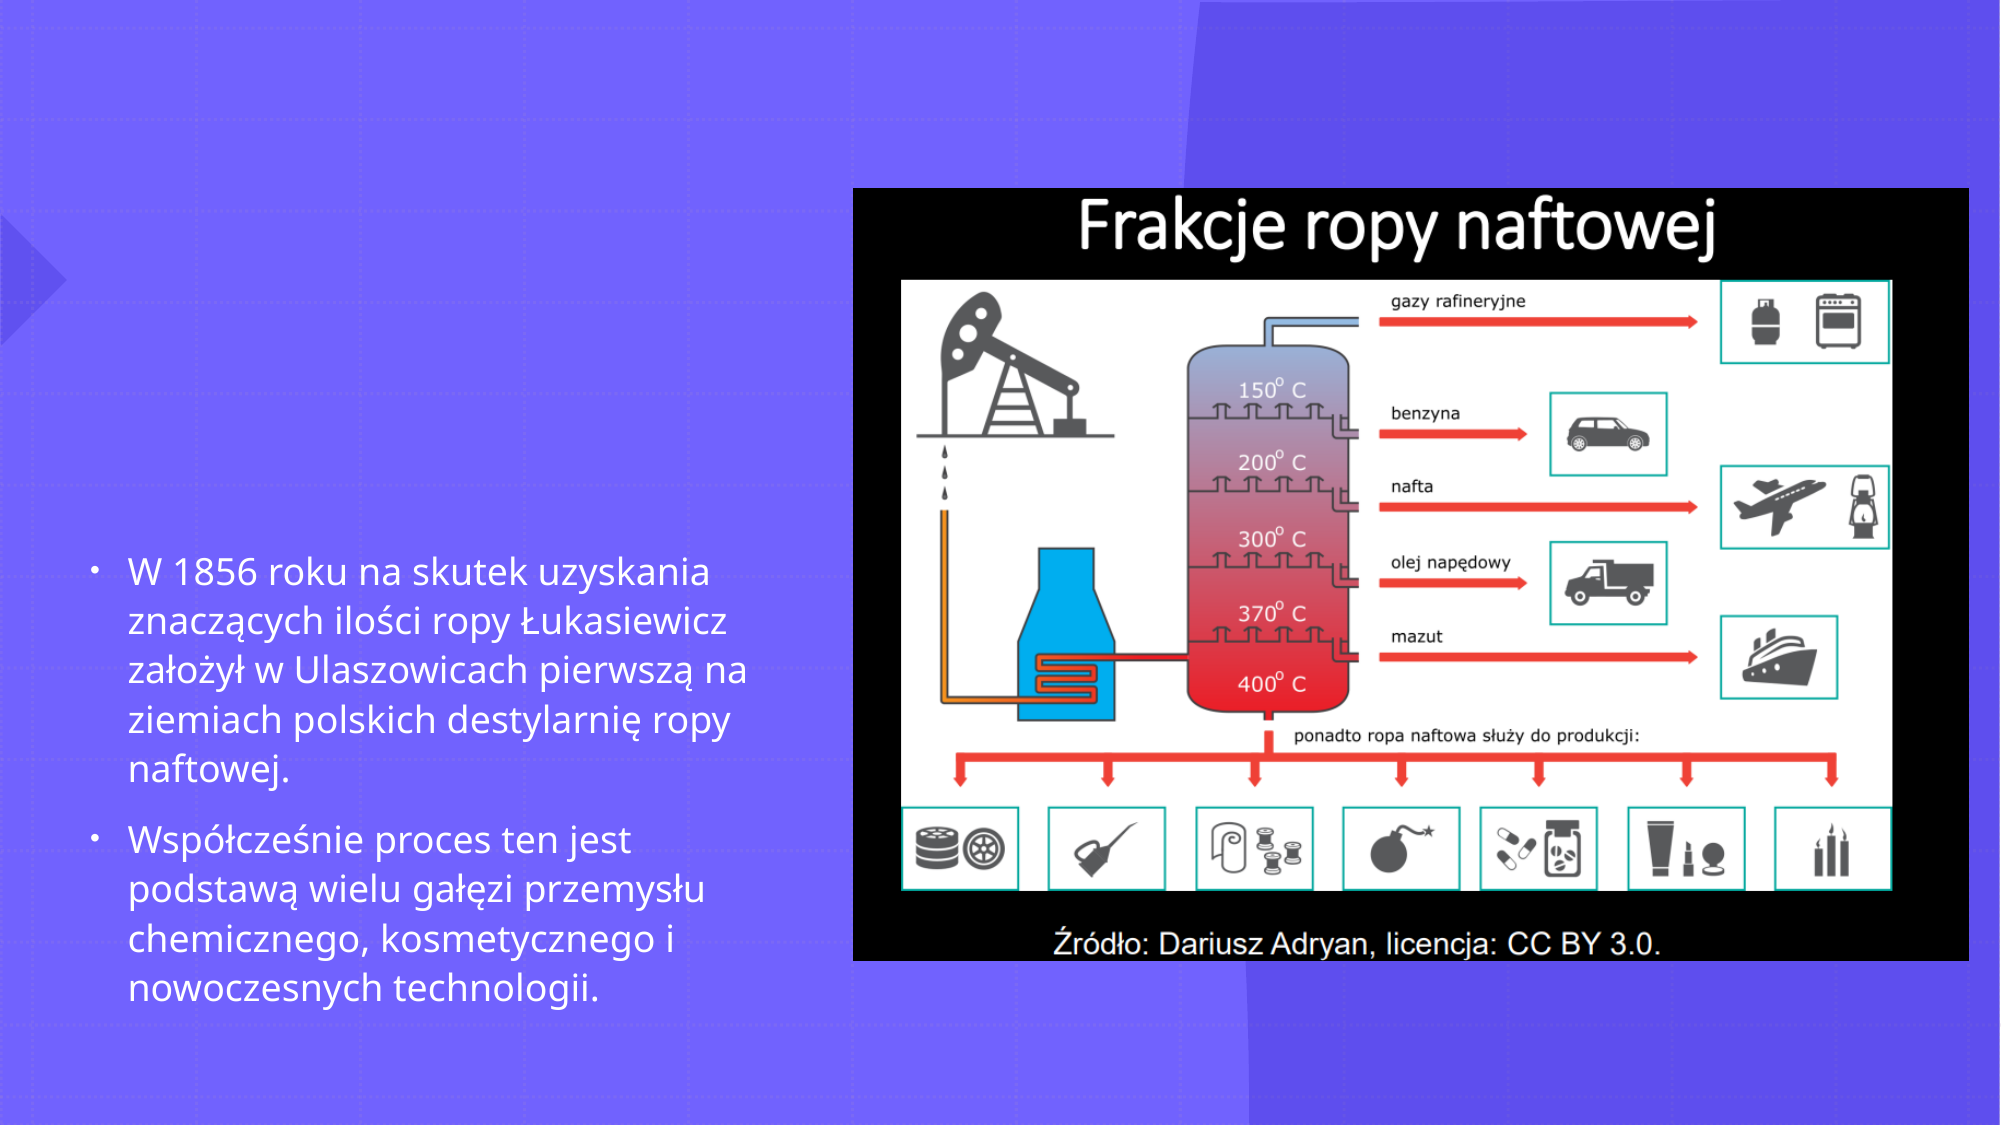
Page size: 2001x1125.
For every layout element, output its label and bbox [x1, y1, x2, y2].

text_box [0, 0, 2000, 1125]
picture [853, 188, 1969, 961]
